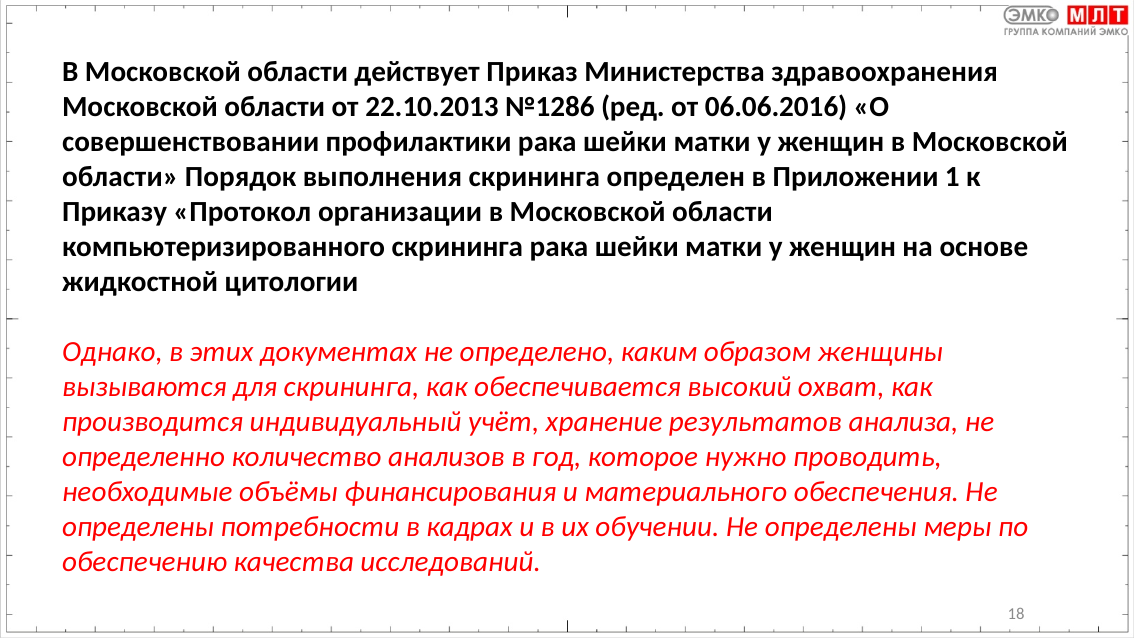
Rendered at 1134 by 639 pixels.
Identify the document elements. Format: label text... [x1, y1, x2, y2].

picture [0, 0, 1134, 638]
text_box В Московской области действует Приказ Министерства здравоохранения Московской области от 22.10.2013 №1286 (ред. от 06.06.2016) «О совершенствовании профилактики рака шейки матки у женщин в Московской области» Порядок выполнения скрининга определен в Приложении 1 к Приказу «Протокол организации в Московской области компьютеризированного скрининга рака шейки матки у женщин на основе жидкостной цитологии Однако, в этих документах не определено, каким образом женщины вызываются для скрининга, как обеспечивается высокий охват, как производится индивидуальный учёт, хранение результатов анализа, не определенно количество анализов в год, которое нужно проводить, необходимые объёмы финансирования и материального обеспечения. Не определены потребности в кадрах и в их обучении. Не определены меры по обеспечению качества исследований. [47, 25, 1103, 585]
slide_number 18 [977, 602, 1056, 624]
